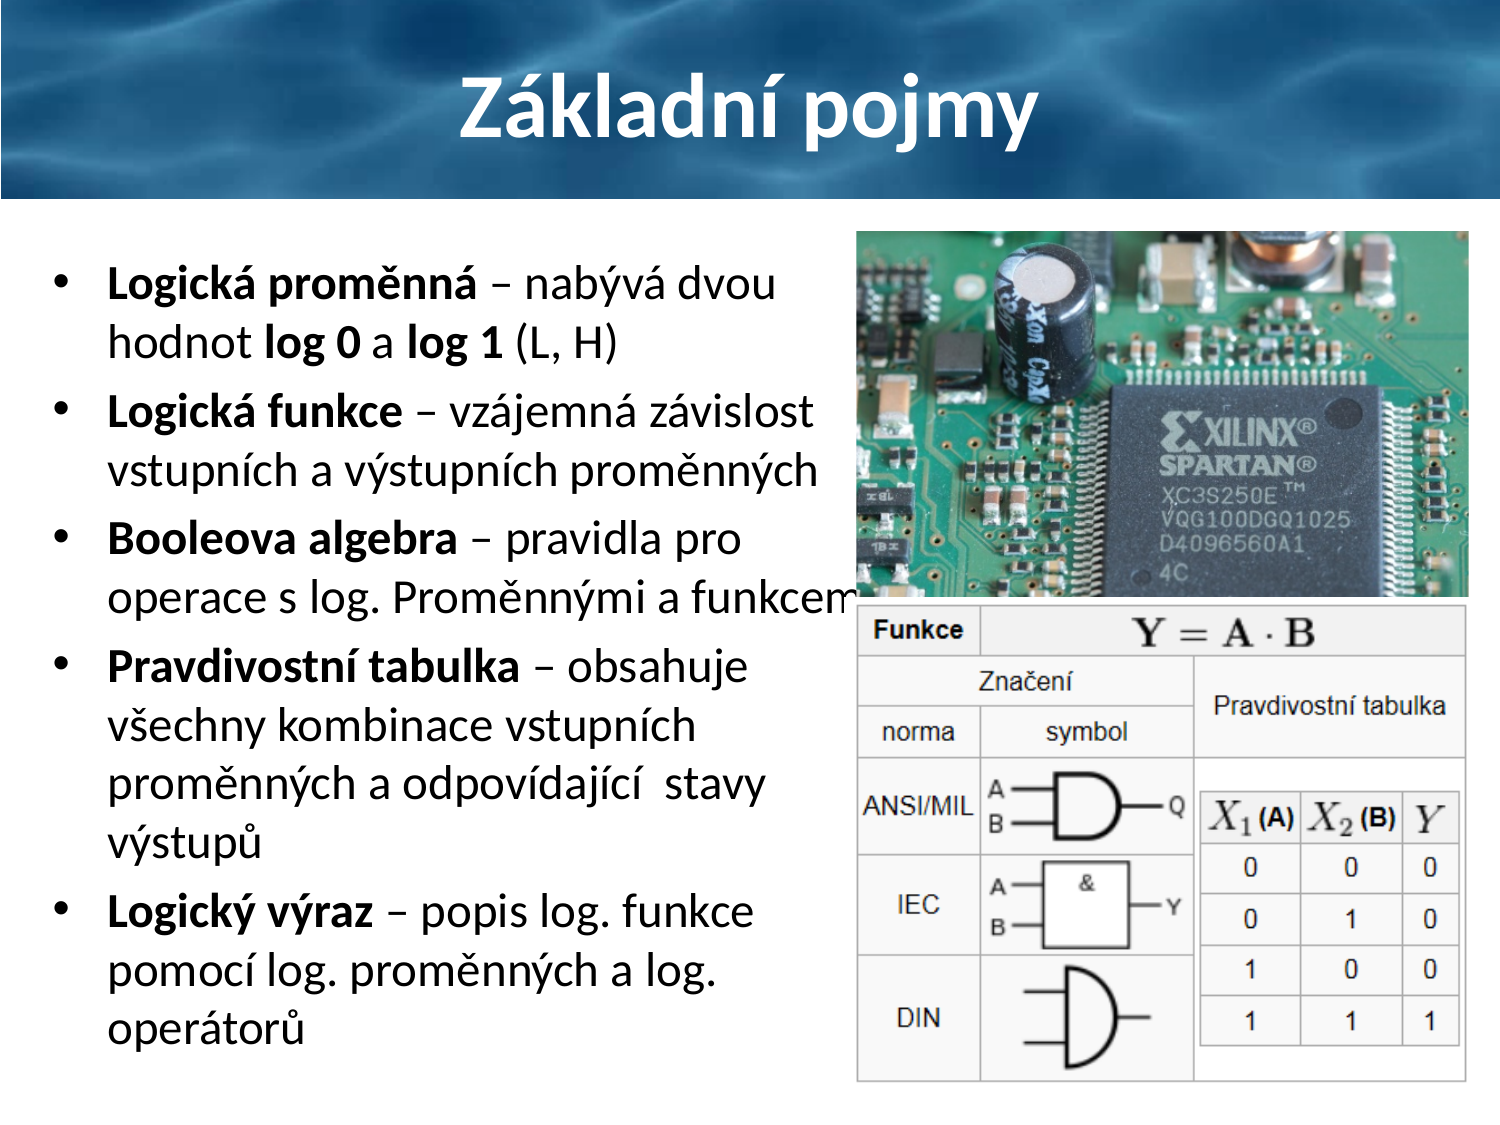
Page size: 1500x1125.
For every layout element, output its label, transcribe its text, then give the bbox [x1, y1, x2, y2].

picture [844, 597, 1478, 1093]
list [856, 231, 1469, 596]
title Základní pojmy [37, 7, 1463, 195]
picture [1, 0, 1500, 199]
list Logická proměnná – nabývá dvou hodnot log 0 a log 1 (L, H) Logická funkce – vzájemná závislost vstupních a výstupních proměnných Booleova algebra – pravidla pro operace s log. Proměnnými a funkcemi Pravdivostní tabulka – obsahuje všechny kombinace vstupních proměnných a odpovídající stavy výstupů Logický výraz – popis log. funkce pomocí log. proměnných a log. operátorů [37, 243, 850, 1094]
